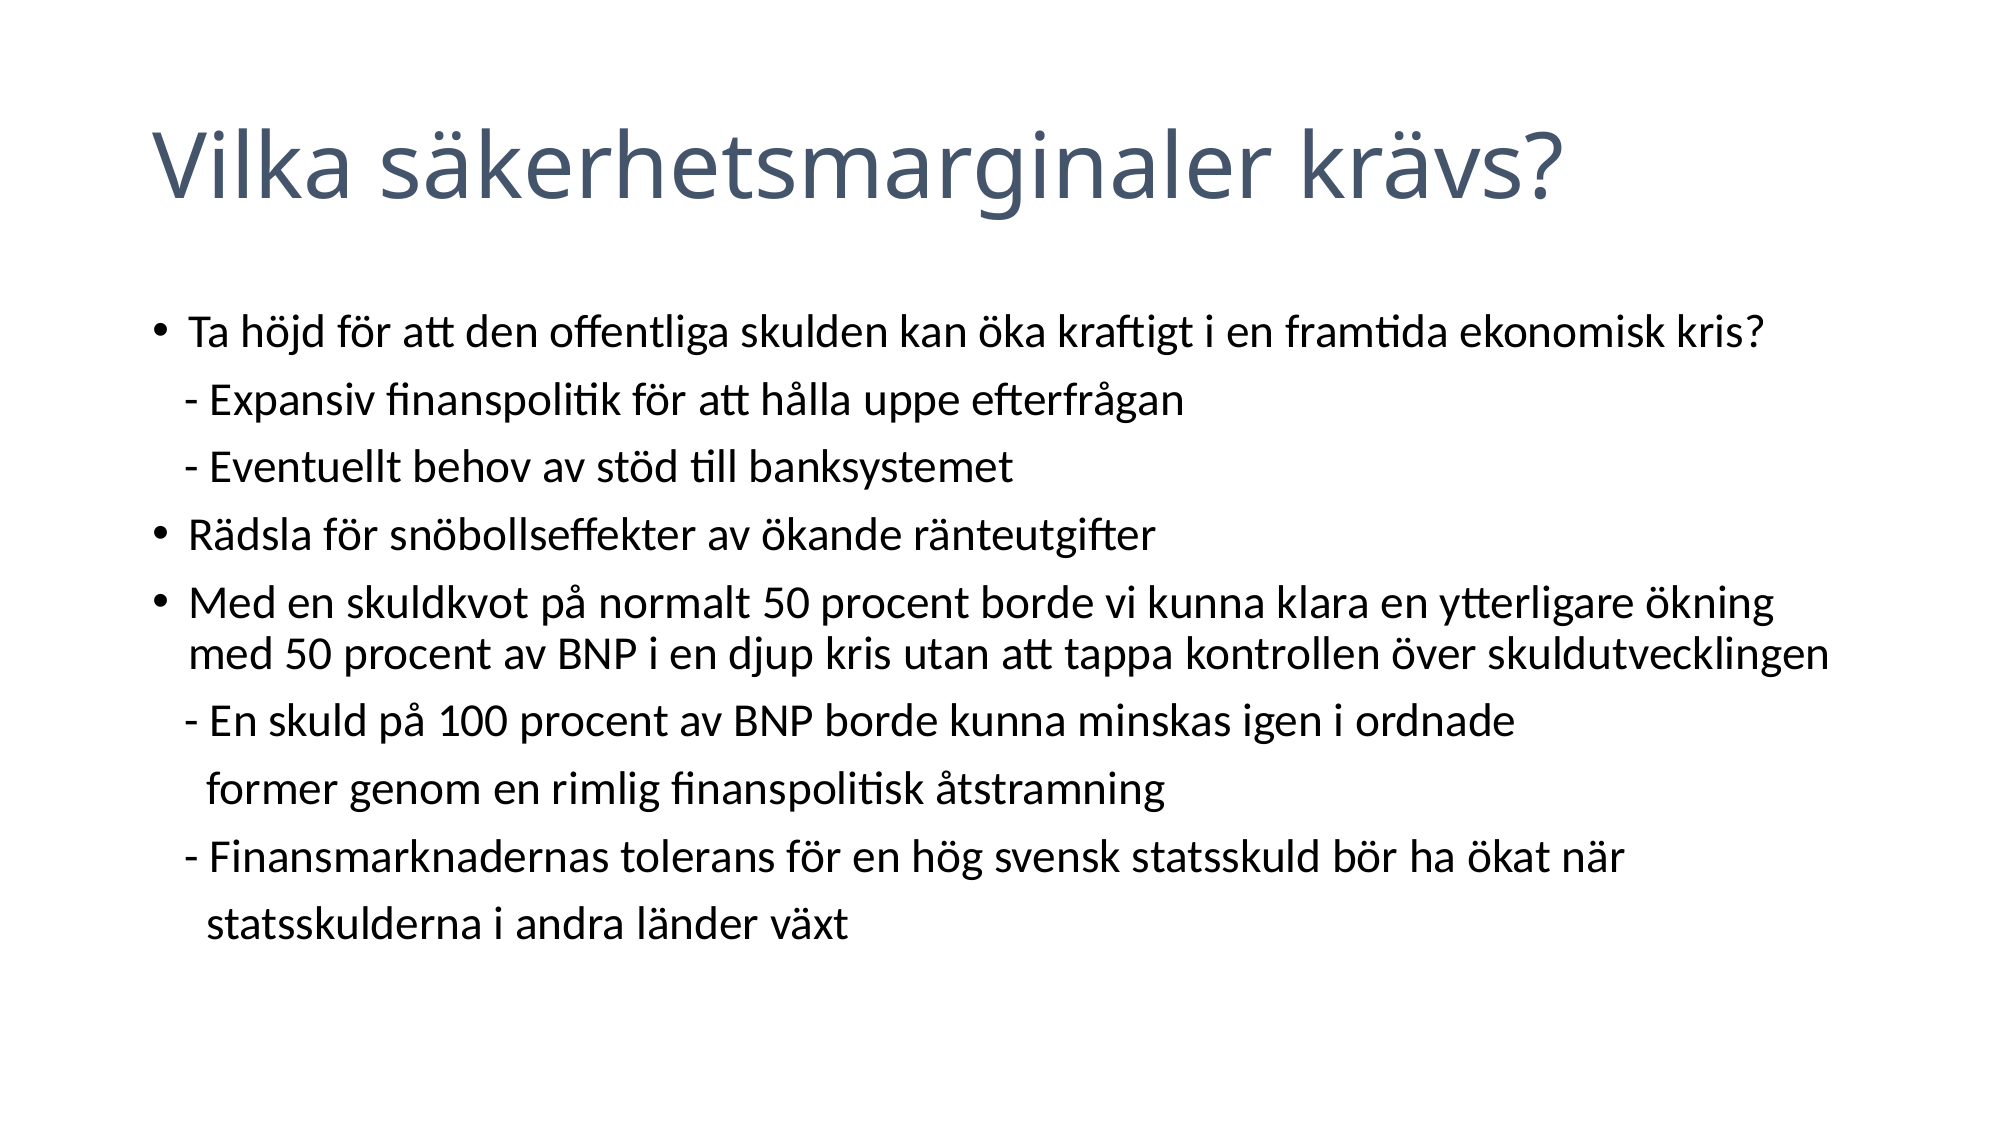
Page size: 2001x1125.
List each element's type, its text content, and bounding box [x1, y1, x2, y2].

list Ta höjd för att den offentliga skulden kan öka kraftigt i en framtida ekonomisk kris? - Expansiv finanspolitik för att hålla uppe efterfrågan - Eventuellt behov av stöd till banksystemet Rädsla för snöbollseffekter av ökande ränteutgifter Med en skuldkvot på normalt 50 procent borde vi kunna klara en ytterligare ökning med 50 procent av BNP i en djup kris utan att tappa kontrollen över skuldutvecklingen - En skuld på 100 procent av BNP borde kunna minskas igen i ordnade former genom en rimlig finanspolitisk åtstramning - Finansmarknadernas tolerans för en hög svensk statsskuld bör ha ökat när statsskulderna i andra länder växt [137, 299, 1863, 1014]
title Vilka säkerhetsmarginaler krävs? [137, 59, 1863, 278]
